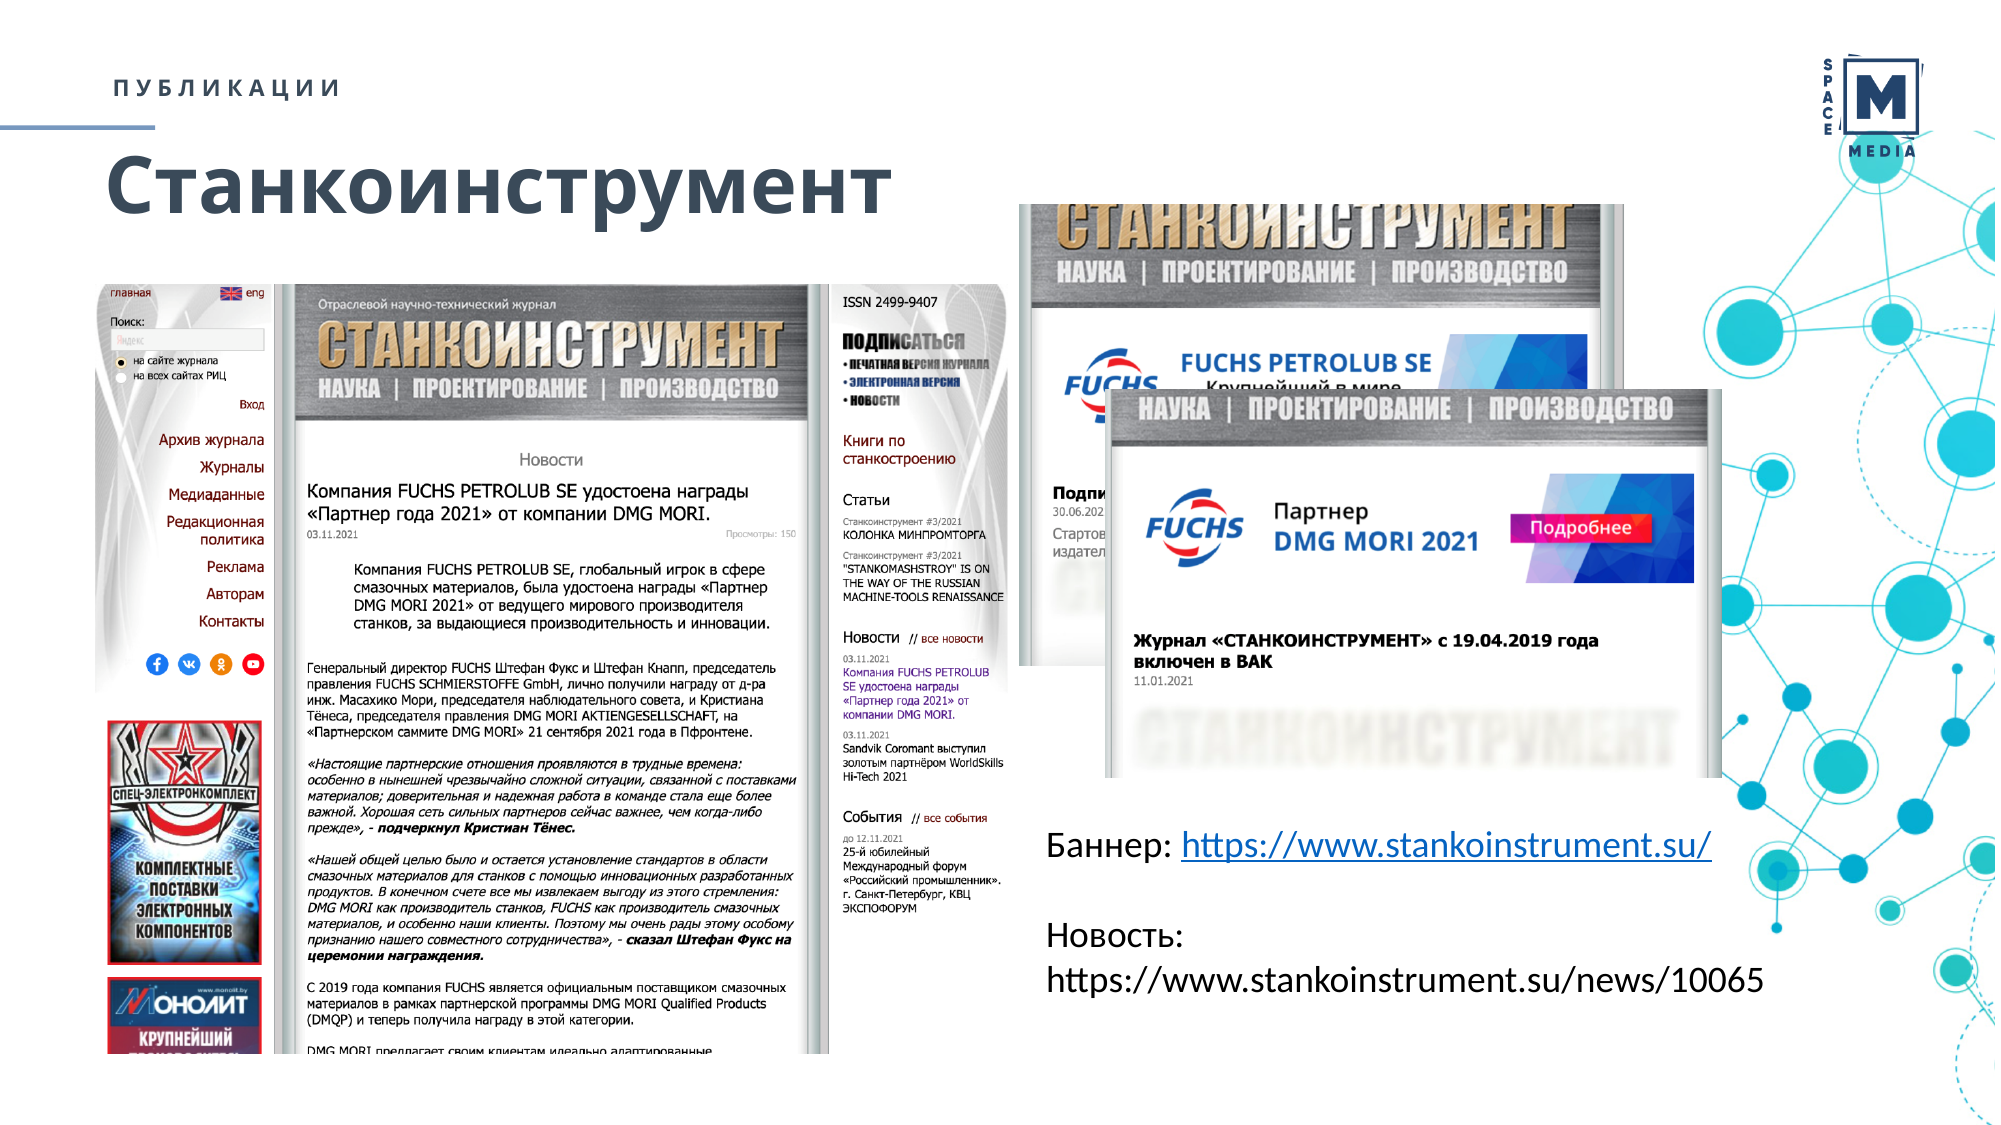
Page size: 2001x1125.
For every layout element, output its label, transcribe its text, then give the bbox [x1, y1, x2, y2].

text_box Баннер: https://www.stankoinstrument.su/ Новость: https://www.stankoinstrument.su/news/10065 [1106, 812, 1853, 1007]
text_box [0, 124, 156, 131]
text_box ПУБЛИКАЦИИ [110, 71, 602, 101]
title Станкоинструмент [102, 84, 1931, 276]
picture [1822, 53, 1924, 157]
picture [77, 132, 2000, 1125]
